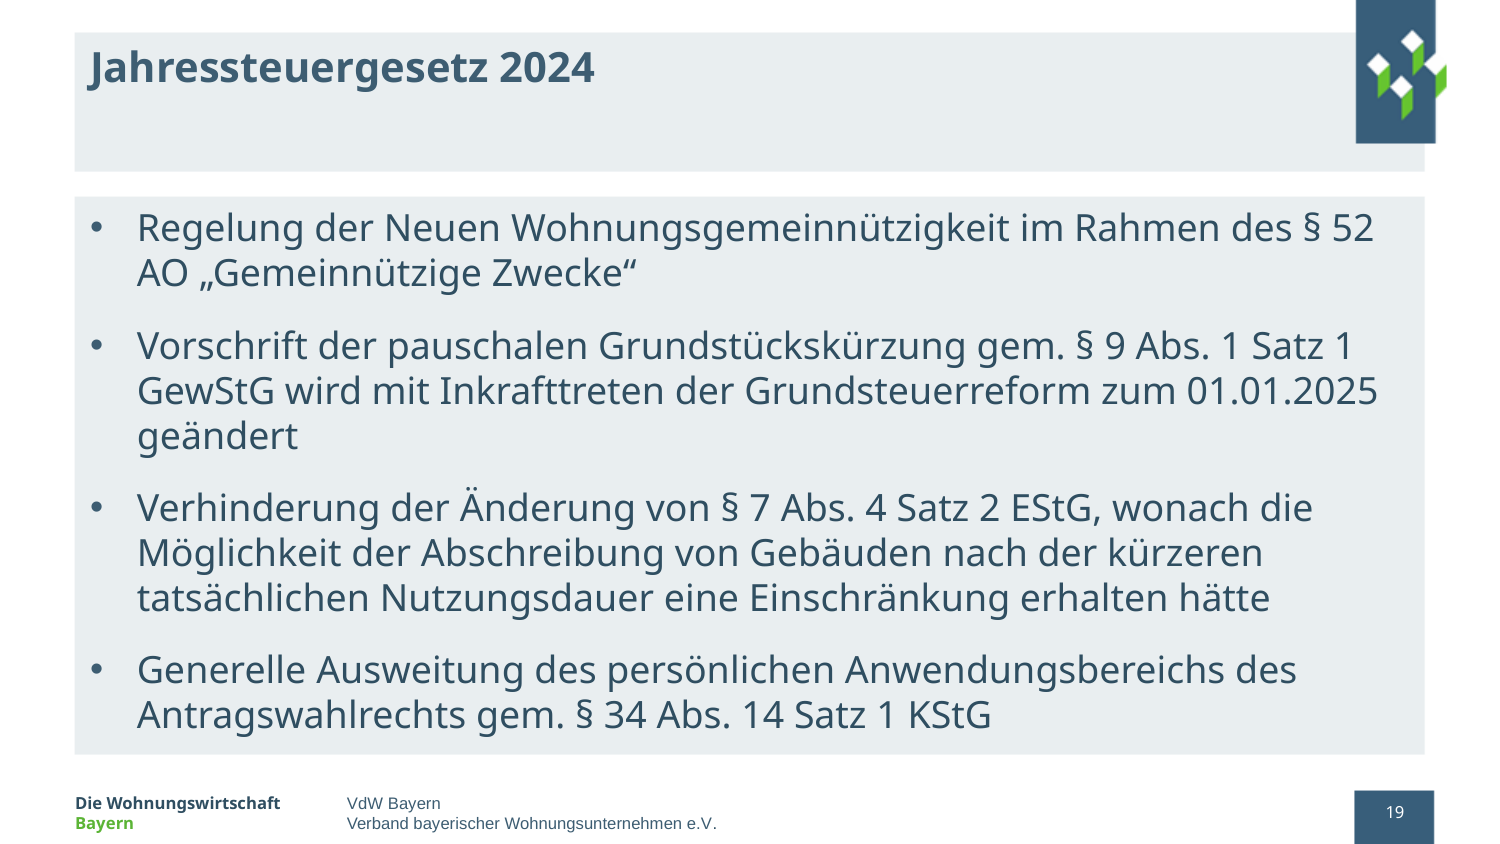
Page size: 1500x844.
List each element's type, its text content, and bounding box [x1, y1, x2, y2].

list Regelung der Neuen Wohnungsgemeinnützigkeit im Rahmen des § 52 AO „Gemeinnützige Zwecke“ Vorschrift der pauschalen Grundstückskürzung gem. § 9 Abs. 1 Satz 1 GewStG wird mit Inkrafttreten der Grundsteuerreform zum 01.01.2025 geändert Verhinderung der Änderung von § 7 Abs. 4 Satz 2 EStG, wonach die Möglichkeit der Abschreibung von Gebäuden nach der kürzeren tatsächlichen Nutzungsdauer eine Einschränkung erhalten hätte Generelle Ausweitung des persönlichen Anwendungsbereichs des Antragswahlrechts gem. § 34 Abs. 14 Satz 1 KStG [75, 196, 1425, 754]
picture [0, 0, 1500, 844]
slide_number 19 [1355, 788, 1436, 833]
title Jahressteuergesetz 2024 [75, 33, 1341, 175]
